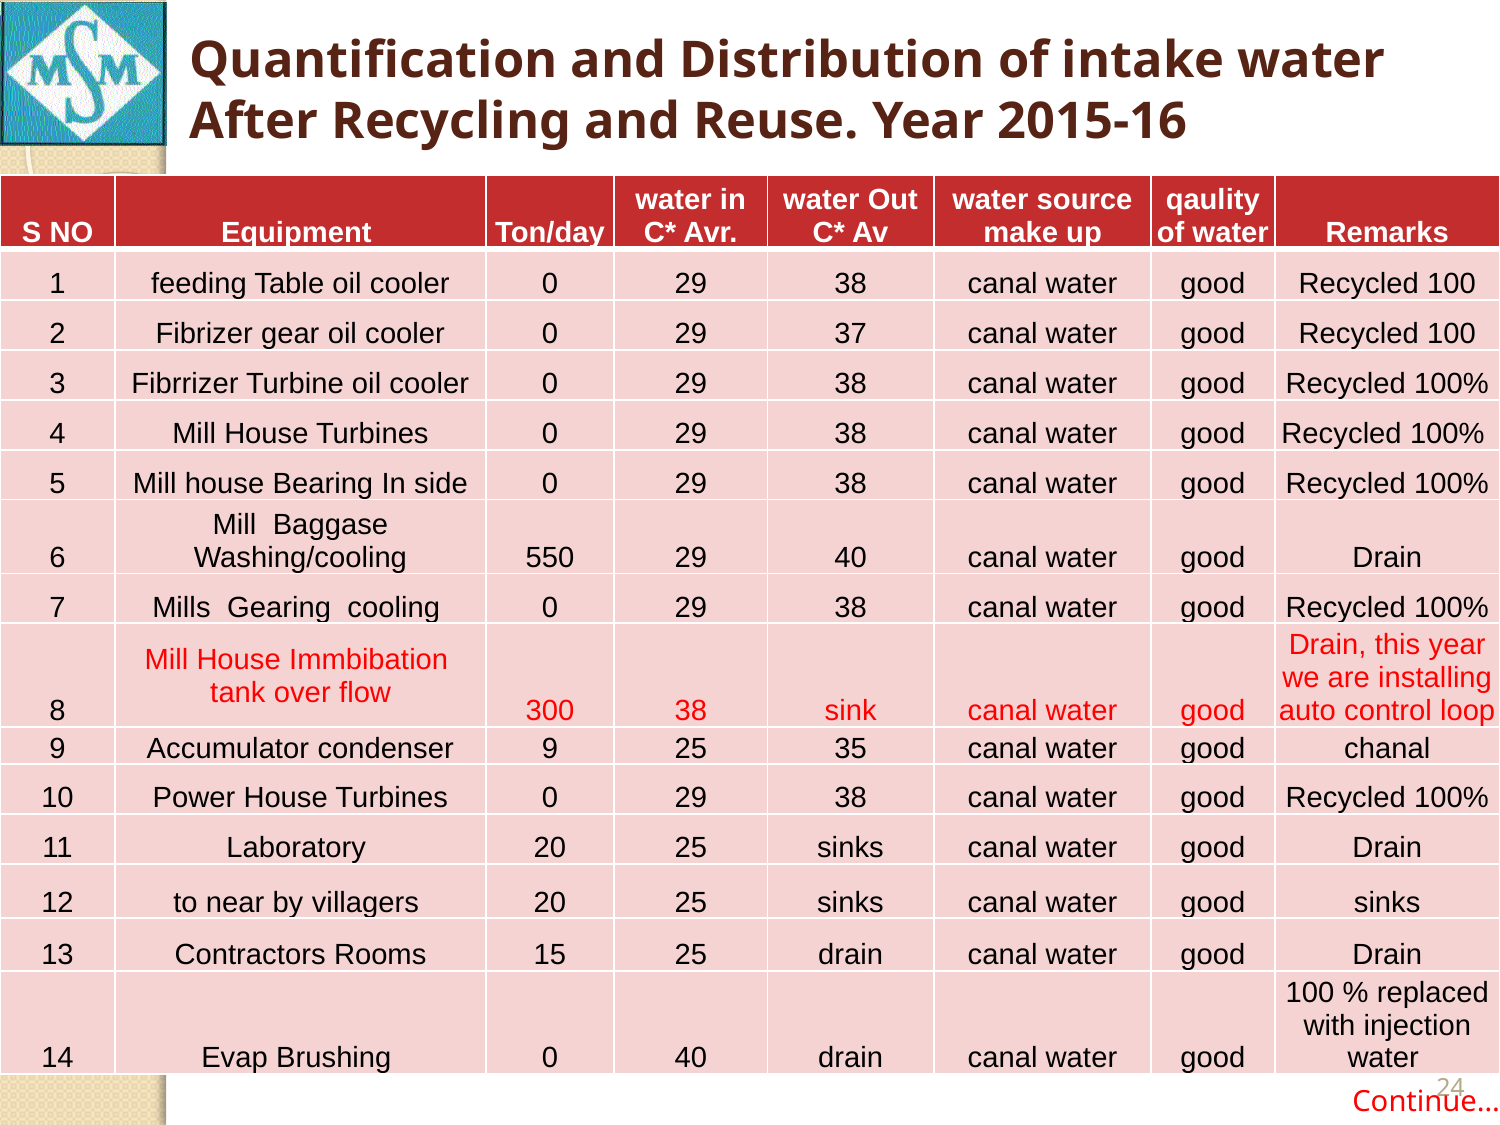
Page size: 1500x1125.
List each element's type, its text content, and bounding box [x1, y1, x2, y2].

table_cell 29 [615, 574, 767, 622]
table_cell 38 [768, 351, 933, 399]
table_header Equipment [116, 176, 485, 246]
table_cell Laboratory [116, 815, 485, 863]
table_header Remarks [1276, 176, 1499, 246]
table_cell 5 [1, 451, 114, 499]
table_cell 0 [487, 574, 613, 622]
table_cell 29 [615, 765, 767, 813]
table_cell 25 [615, 728, 767, 763]
table_cell 0 [487, 401, 613, 449]
table_cell Drain [1276, 815, 1499, 863]
table_cell 9 [487, 728, 613, 763]
table_cell 6 [1, 500, 114, 573]
table_cell 40 [615, 972, 767, 1073]
table_header Ton/day [487, 176, 613, 246]
table_cell good [1152, 765, 1274, 813]
table_cell 29 [615, 252, 767, 299]
table_cell 29 [615, 500, 767, 573]
table_cell 0 [487, 765, 613, 813]
table_cell 12 [1, 865, 114, 917]
table_cell Accumulator condenser [116, 728, 485, 763]
title Quantification and Distribution of intake water After Recycling and Reuse. Year 2015-16 [174, 0, 1466, 174]
table_cell good [1152, 252, 1274, 299]
table_cell Mills Gearing cooling [116, 574, 485, 622]
table_header qaulity of water [1152, 176, 1274, 246]
table_cell Evap Brushing [116, 972, 485, 1073]
table_cell canal water [935, 401, 1150, 449]
table_header S NO [1, 176, 114, 246]
table_cell sink [768, 624, 933, 726]
table_cell 13 [1, 919, 114, 970]
table_cell 20 [487, 815, 613, 863]
table_cell Drain [1276, 919, 1499, 970]
table_cell 29 [615, 451, 767, 499]
table_header water in C* Avr. [615, 176, 767, 246]
table_cell Recycled 100% [1276, 574, 1499, 622]
table_cell 1 [1, 252, 114, 299]
picture [0, 1, 167, 146]
table_cell 25 [615, 815, 767, 863]
table_cell sinks [768, 815, 933, 863]
table_cell Recycled 100 [1276, 252, 1499, 299]
table_cell canal water [935, 972, 1150, 1073]
table_cell 40 [768, 500, 933, 573]
table_cell 9 [1, 728, 114, 763]
table_cell Drain [1276, 500, 1499, 573]
table_cell good [1152, 500, 1274, 573]
table_cell 2 [1, 301, 114, 349]
table_cell 38 [768, 574, 933, 622]
table_cell drain [768, 919, 933, 970]
table_cell good [1152, 351, 1274, 399]
table_cell canal water [935, 301, 1150, 349]
table_cell Fibrizer gear oil cooler [116, 301, 485, 349]
table_cell canal water [935, 451, 1150, 499]
table_cell good [1152, 624, 1274, 726]
table_cell 0 [487, 451, 613, 499]
text_box Continue… [1337, 1074, 1500, 1125]
table_cell Mill house Bearing In side [116, 451, 485, 499]
table_cell good [1152, 919, 1274, 970]
table_cell 100 % replaced with injection water [1276, 972, 1499, 1073]
table_cell canal water [935, 815, 1150, 863]
table_cell good [1152, 301, 1274, 349]
table_cell canal water [935, 351, 1150, 399]
table_cell 0 [487, 301, 613, 349]
table_header water Out C* Av [768, 176, 933, 246]
table_cell good [1152, 574, 1274, 622]
table_cell canal water [935, 765, 1150, 813]
table_cell Mill House Immbibation tank over flow [116, 624, 485, 726]
table_cell 29 [615, 401, 767, 449]
table_cell Recycled 100% [1276, 451, 1499, 499]
table_cell 7 [1, 574, 114, 622]
table_cell good [1152, 865, 1274, 917]
table_cell Recycled 100% [1276, 765, 1499, 813]
table_cell 38 [768, 451, 933, 499]
table_cell Fibrrizer Turbine oil cooler [116, 351, 485, 399]
table_cell good [1152, 972, 1274, 1073]
table_cell 4 [1, 401, 114, 449]
table_cell 0 [487, 252, 613, 299]
table_cell 8 [1, 624, 114, 726]
table_cell good [1152, 451, 1274, 499]
table_cell 25 [615, 865, 767, 917]
table_cell feeding Table oil cooler [116, 252, 485, 299]
table_cell Recycled 100% [1276, 401, 1499, 449]
table_cell 38 [615, 624, 767, 726]
table_cell 38 [768, 765, 933, 813]
table_cell sinks [1276, 865, 1499, 917]
table_cell Contractors Rooms [116, 919, 485, 970]
table_cell 38 [768, 401, 933, 449]
table_cell good [1152, 401, 1274, 449]
table_cell canal water [935, 500, 1150, 573]
table_cell good [1152, 815, 1274, 863]
table_cell 20 [487, 865, 613, 917]
table_cell 3 [1, 351, 114, 399]
table_cell 0 [487, 351, 613, 399]
table_cell 11 [1, 815, 114, 863]
slide_number 24 [1413, 1034, 1488, 1113]
table_cell sinks [768, 865, 933, 917]
table_cell 14 [1, 972, 114, 1073]
table_cell canal water [935, 728, 1150, 763]
table_cell 300 [487, 624, 613, 726]
table_cell Mill Baggase Washing/cooling [116, 500, 485, 573]
table_cell 37 [768, 301, 933, 349]
table_cell Mill House Turbines [116, 401, 485, 449]
table_cell canal water [935, 252, 1150, 299]
table_cell canal water [935, 865, 1150, 917]
table_cell 29 [615, 301, 767, 349]
table_cell Power House Turbines [116, 765, 485, 813]
table_cell 29 [615, 351, 767, 399]
table_cell canal water [935, 624, 1150, 726]
table_cell canal water [935, 919, 1150, 970]
table_cell Drain, this year we are installing auto control loop [1276, 624, 1499, 726]
table_cell 38 [768, 252, 933, 299]
table_cell 550 [487, 500, 613, 573]
table_header water source make up [935, 176, 1150, 246]
table_cell Recycled 100 [1276, 301, 1499, 349]
table_cell drain [768, 972, 933, 1073]
table_cell 10 [1, 765, 114, 813]
table_cell canal water [935, 574, 1150, 622]
table_cell good [1152, 728, 1274, 763]
table_cell to near by villagers [116, 865, 485, 917]
table_cell 35 [768, 728, 933, 763]
table_cell chanal [1276, 728, 1499, 763]
table_cell Recycled 100% [1276, 351, 1499, 399]
table_cell 15 [487, 919, 613, 970]
table_cell 0 [487, 972, 613, 1073]
table_cell 25 [615, 919, 767, 970]
